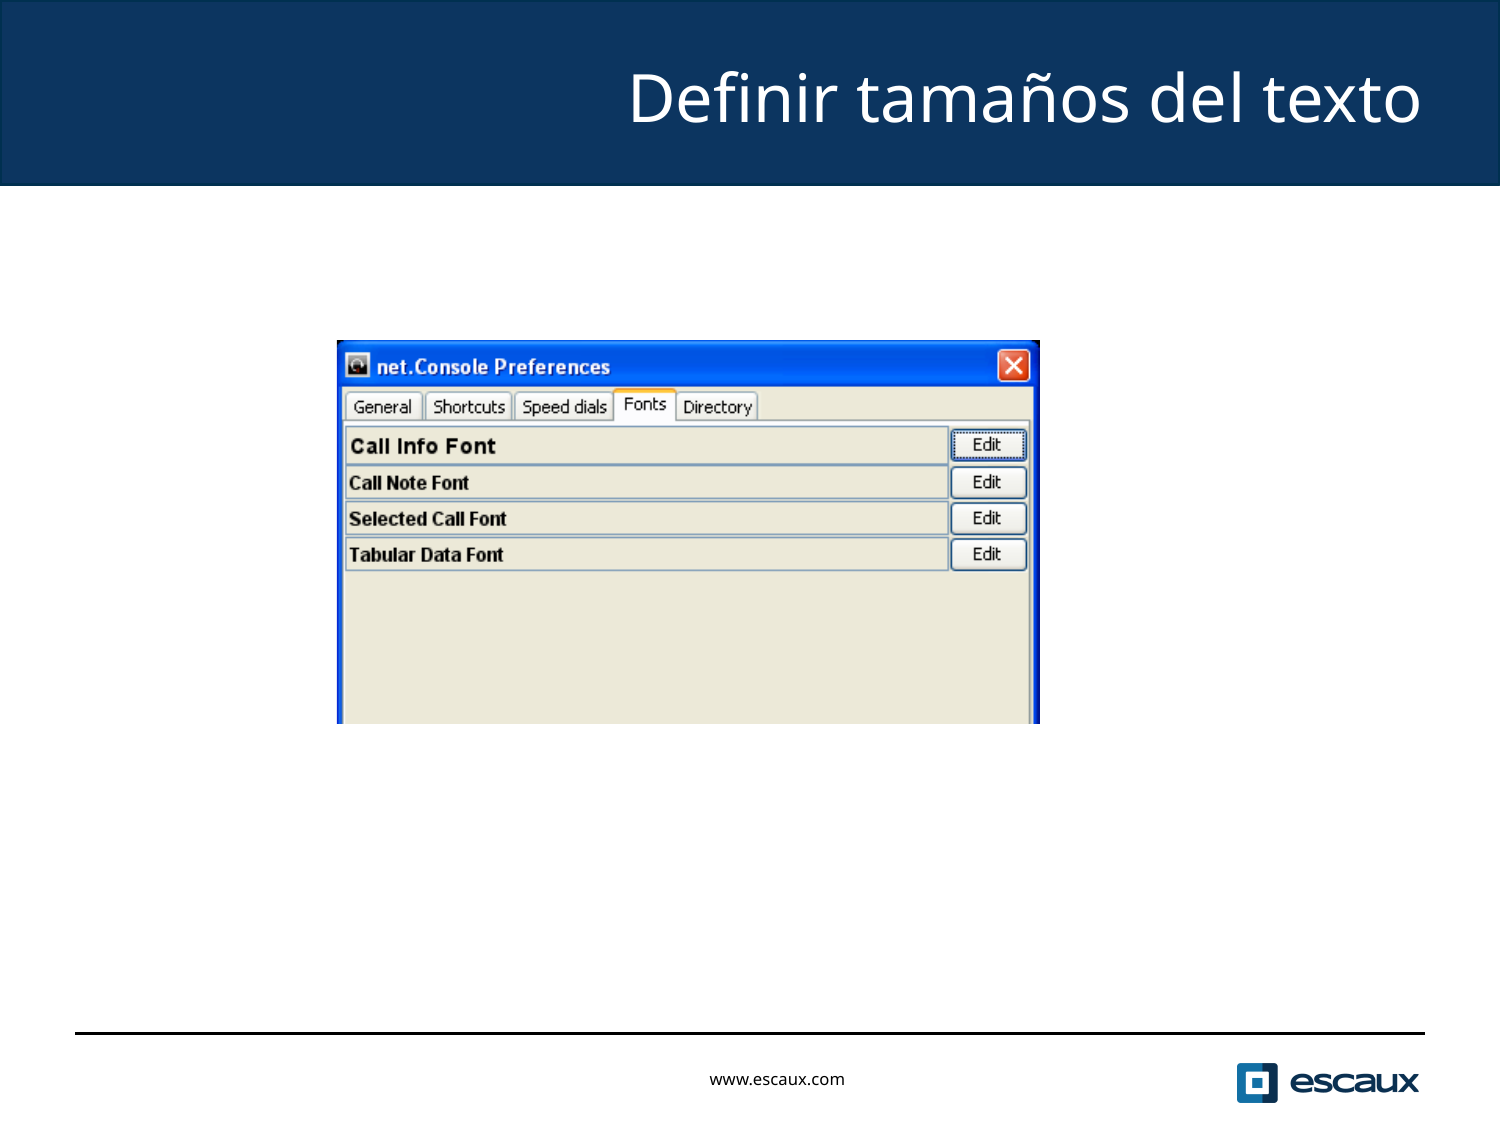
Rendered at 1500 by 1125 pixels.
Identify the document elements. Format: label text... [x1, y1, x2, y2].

title Definir tamaños del texto [144, 25, 1438, 167]
picture [336, 340, 1162, 724]
picture [1237, 1063, 1419, 1103]
